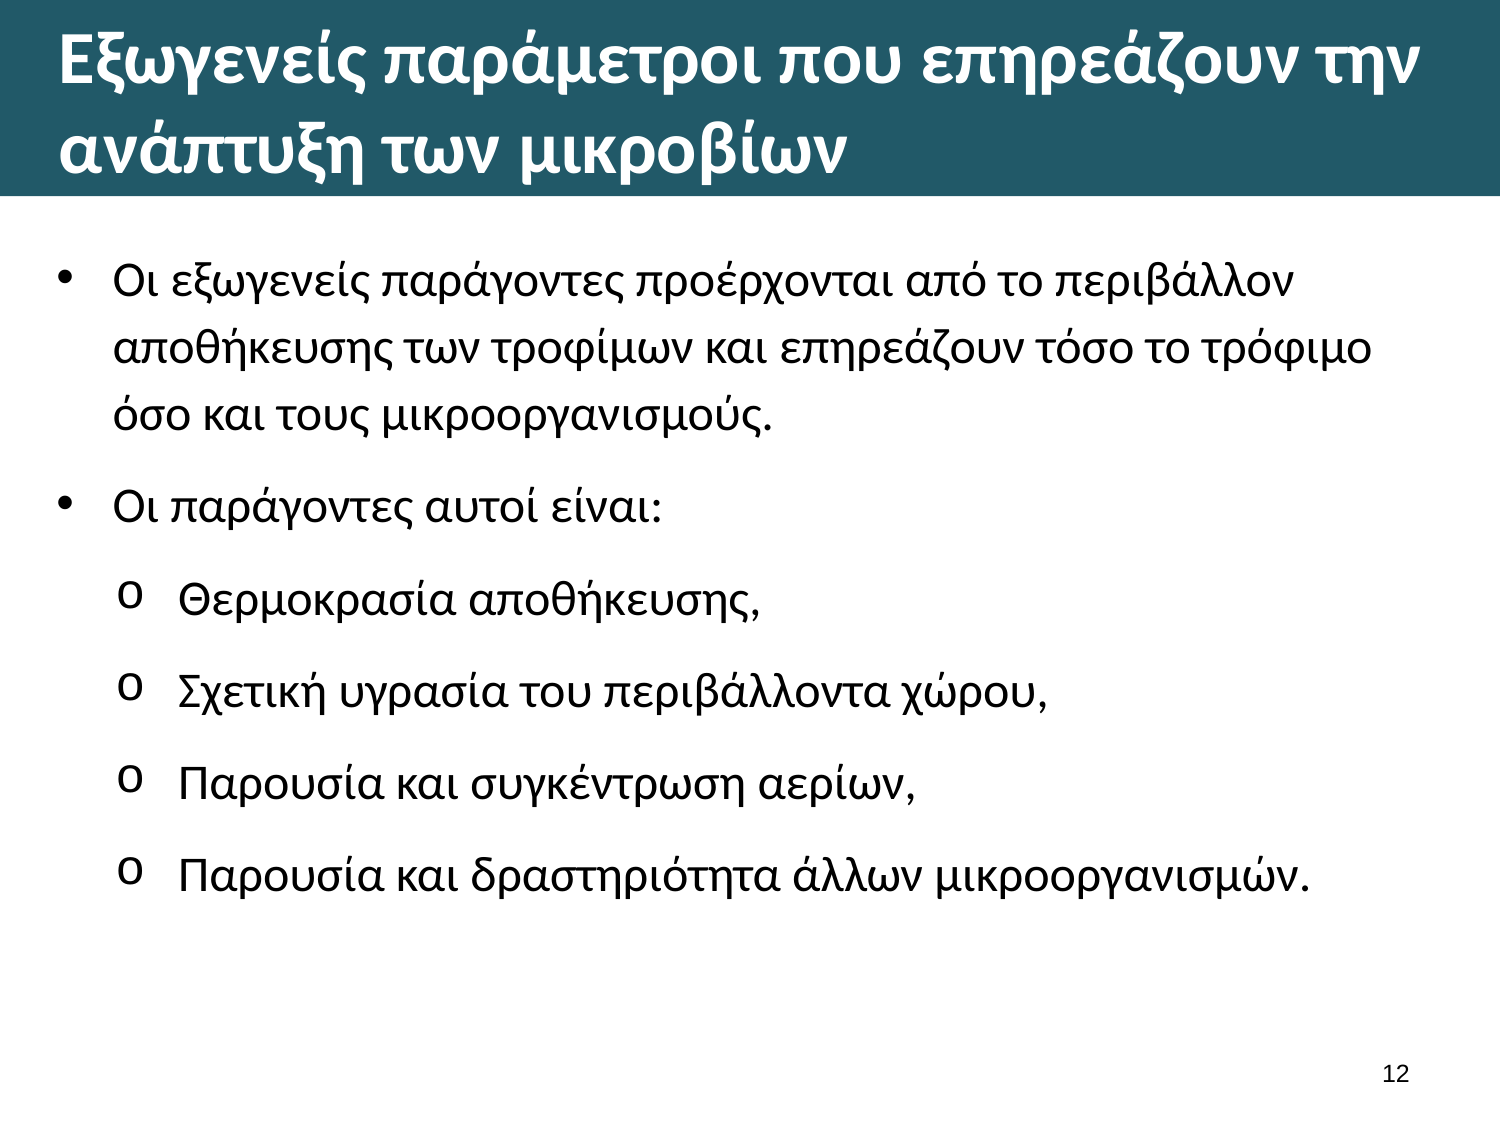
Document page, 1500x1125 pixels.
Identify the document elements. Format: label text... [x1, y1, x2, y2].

list Οι εξωγενείς παράγοντες προέρχονται από το περιβάλλον αποθήκευσης των τροφίμων και επηρεάζουν τόσο το τρόφιμο όσο και τους μικροοργανισμούς. Οι παράγοντες αυτοί είναι: Θερμοκρασία αποθήκευσης, Σχετική υγρασία του περιβάλλοντα χώρου, Παρουσία και συγκέντρωση αερίων, Παρουσία και δραστηριότητα άλλων μικροοργανισμών. [41, 231, 1459, 1047]
slide_number 11 [1074, 1047, 1425, 1103]
title Εξωγενείς παράμετροι που επηρεάζουν την ανάπτυξη των μικροβίων [0, 0, 1500, 197]
